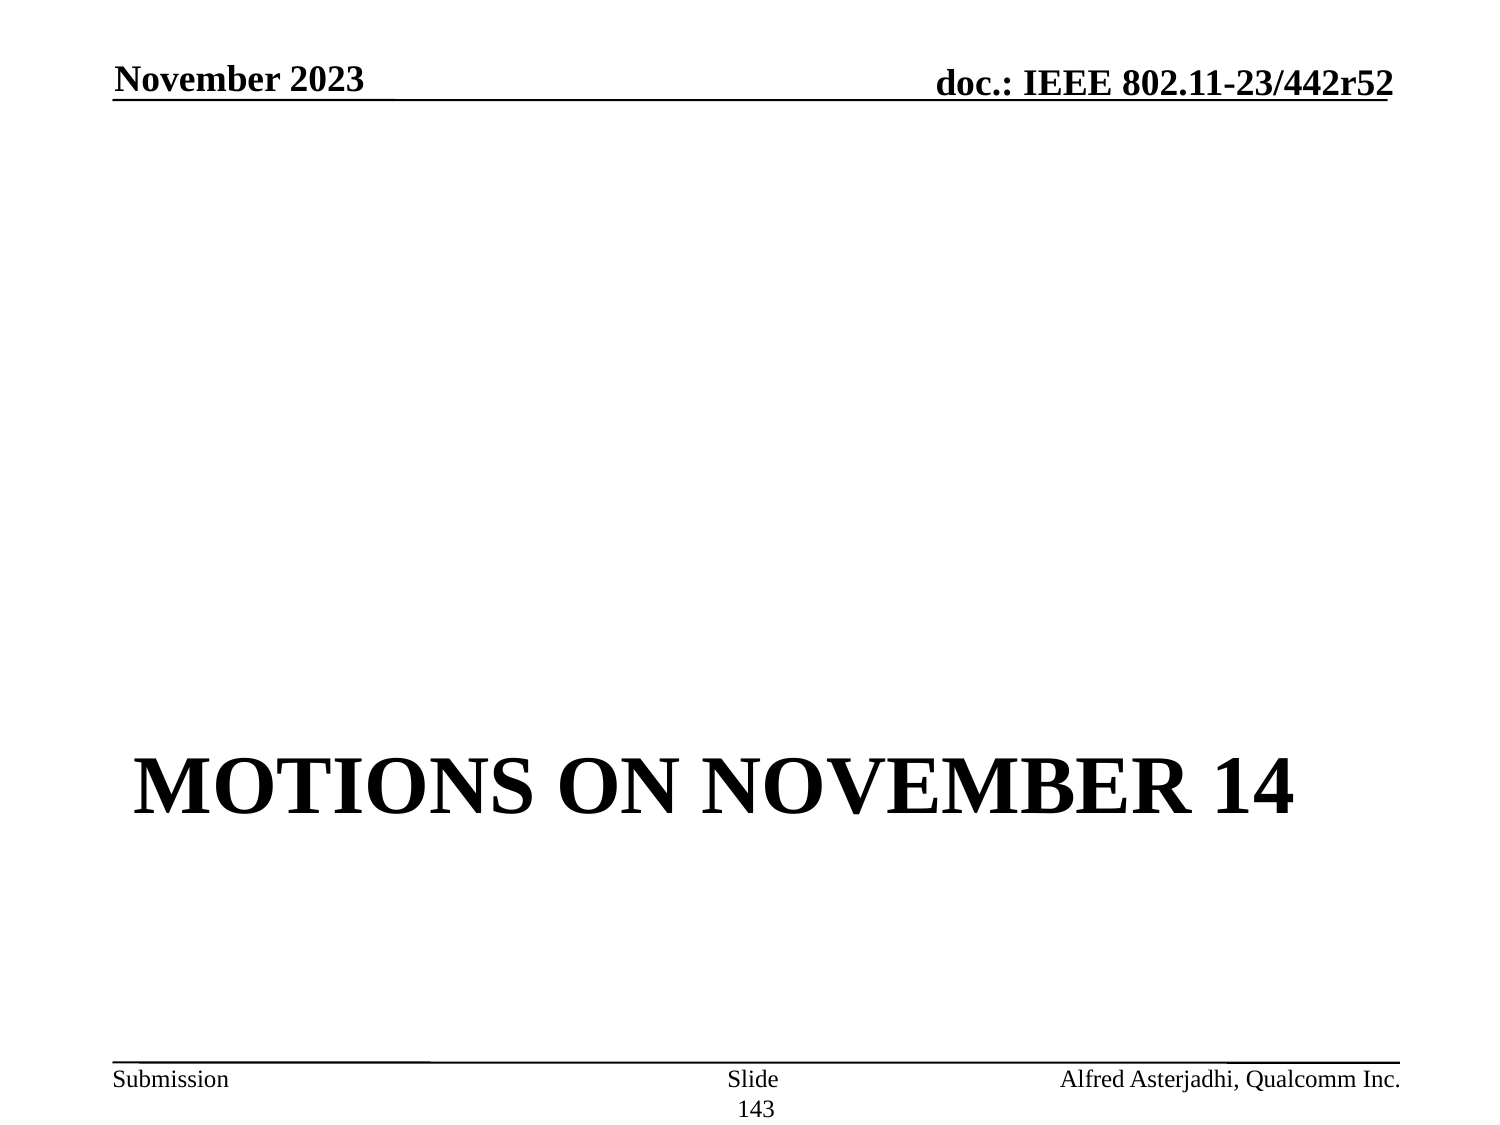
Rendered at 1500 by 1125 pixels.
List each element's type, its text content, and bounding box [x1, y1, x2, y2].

title Motions on November 14 [118, 722, 1394, 947]
slide_number Slide 143 [712, 1061, 800, 1123]
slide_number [114, 54, 423, 100]
footer Alfred Asterjadhi, Qualcomm Inc. [878, 1061, 1402, 1093]
